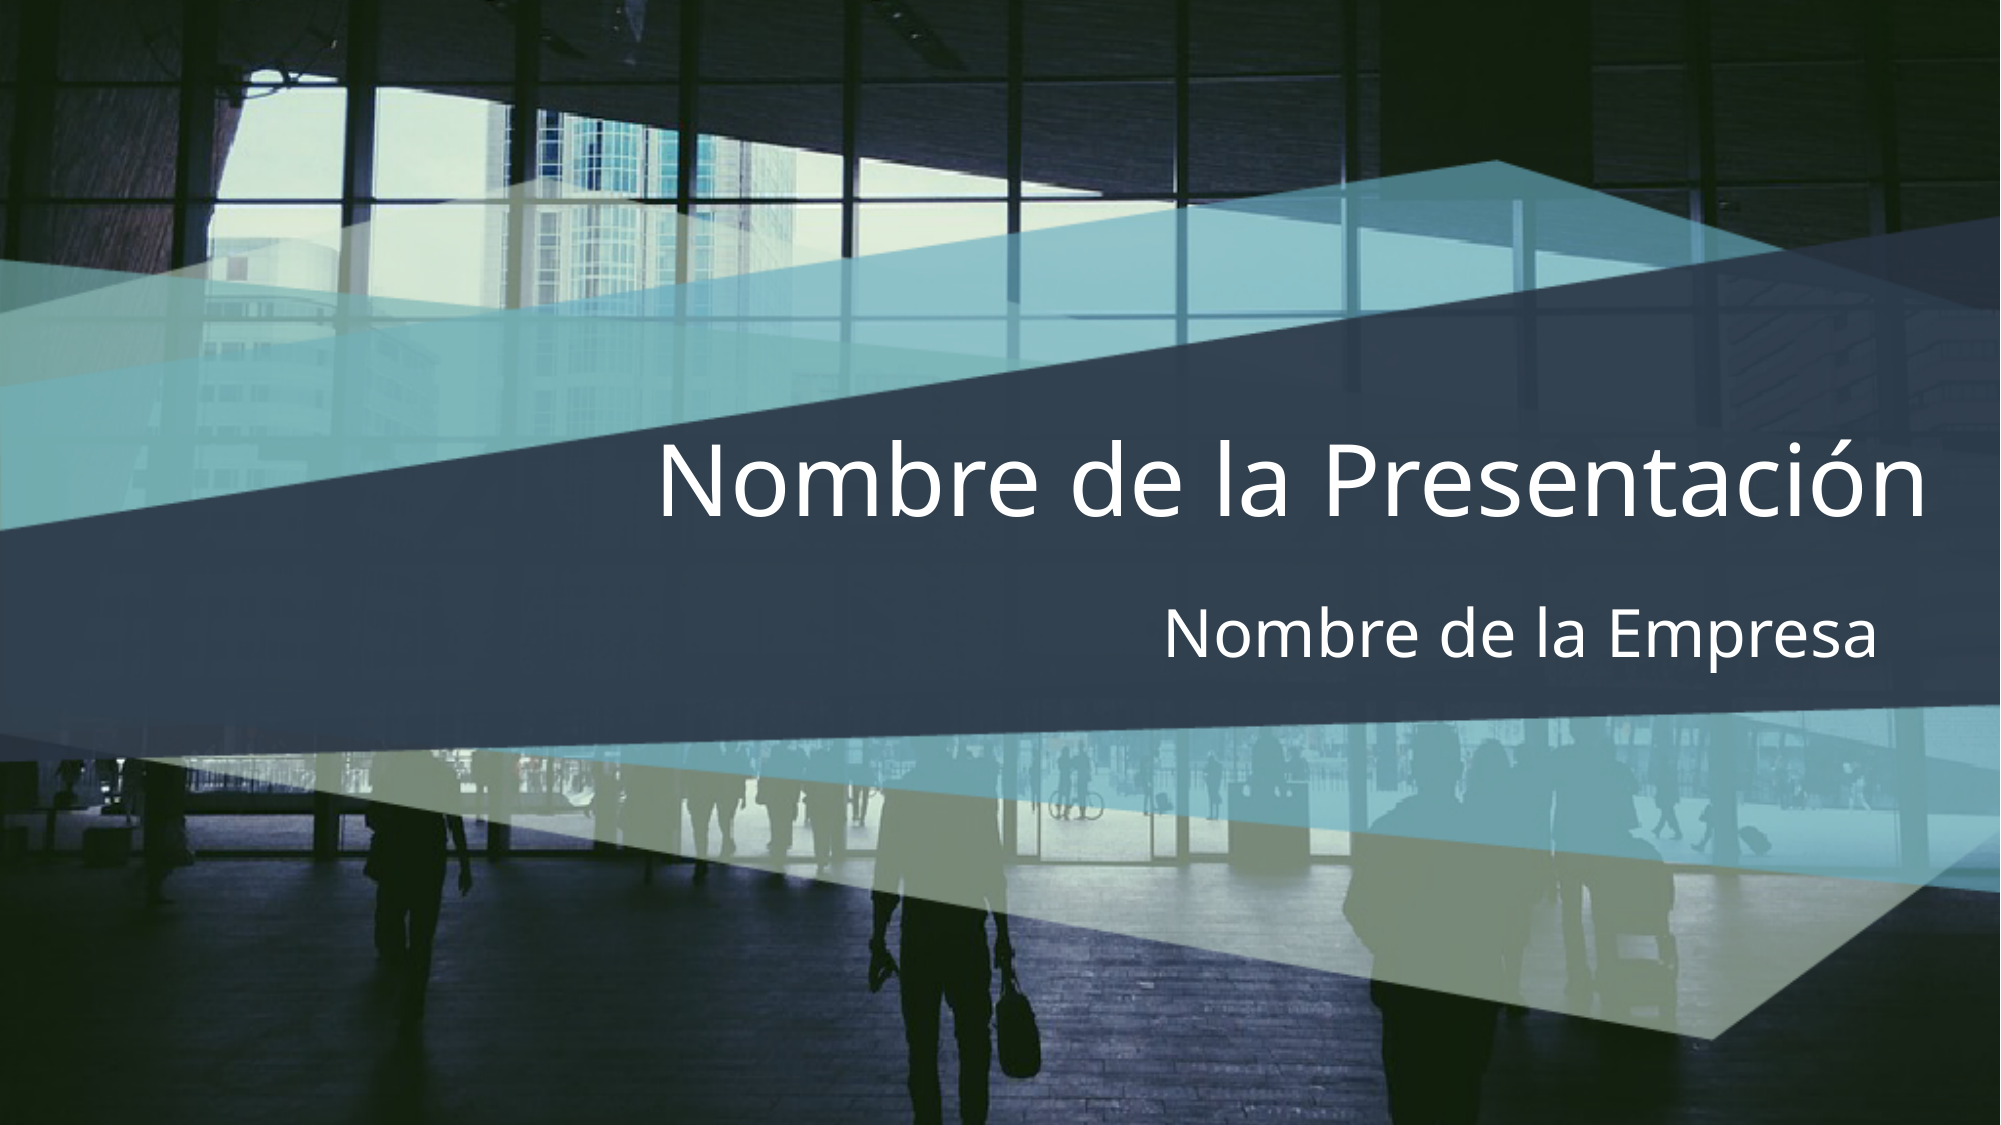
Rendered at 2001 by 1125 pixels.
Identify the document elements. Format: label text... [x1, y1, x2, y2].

picture [0, 0, 2000, 1125]
list Nombre de la Empresa [941, 592, 1896, 670]
title Nombre de la Presentación [220, 375, 1946, 593]
